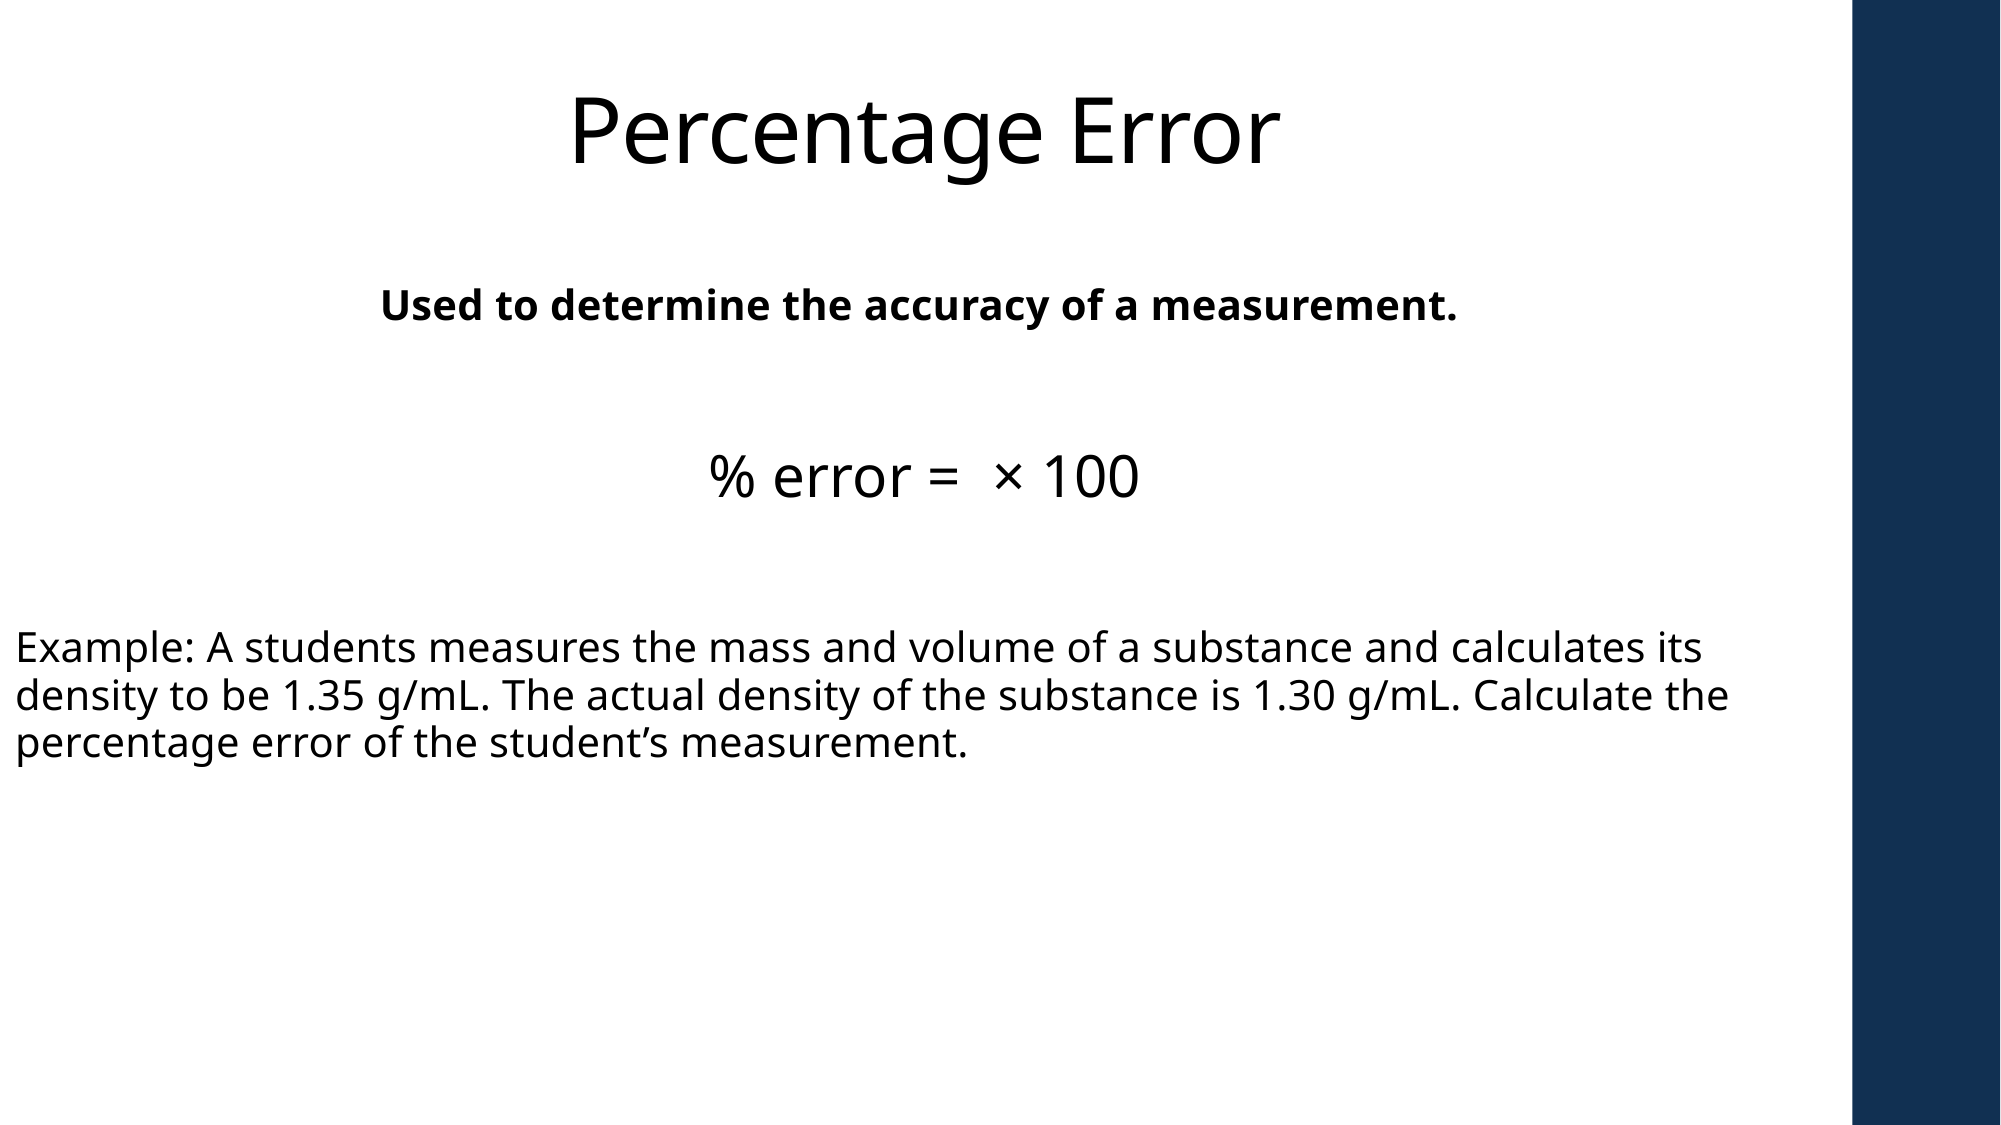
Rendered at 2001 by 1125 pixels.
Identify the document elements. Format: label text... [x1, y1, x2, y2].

title Percentage Error [0, 60, 1850, 191]
